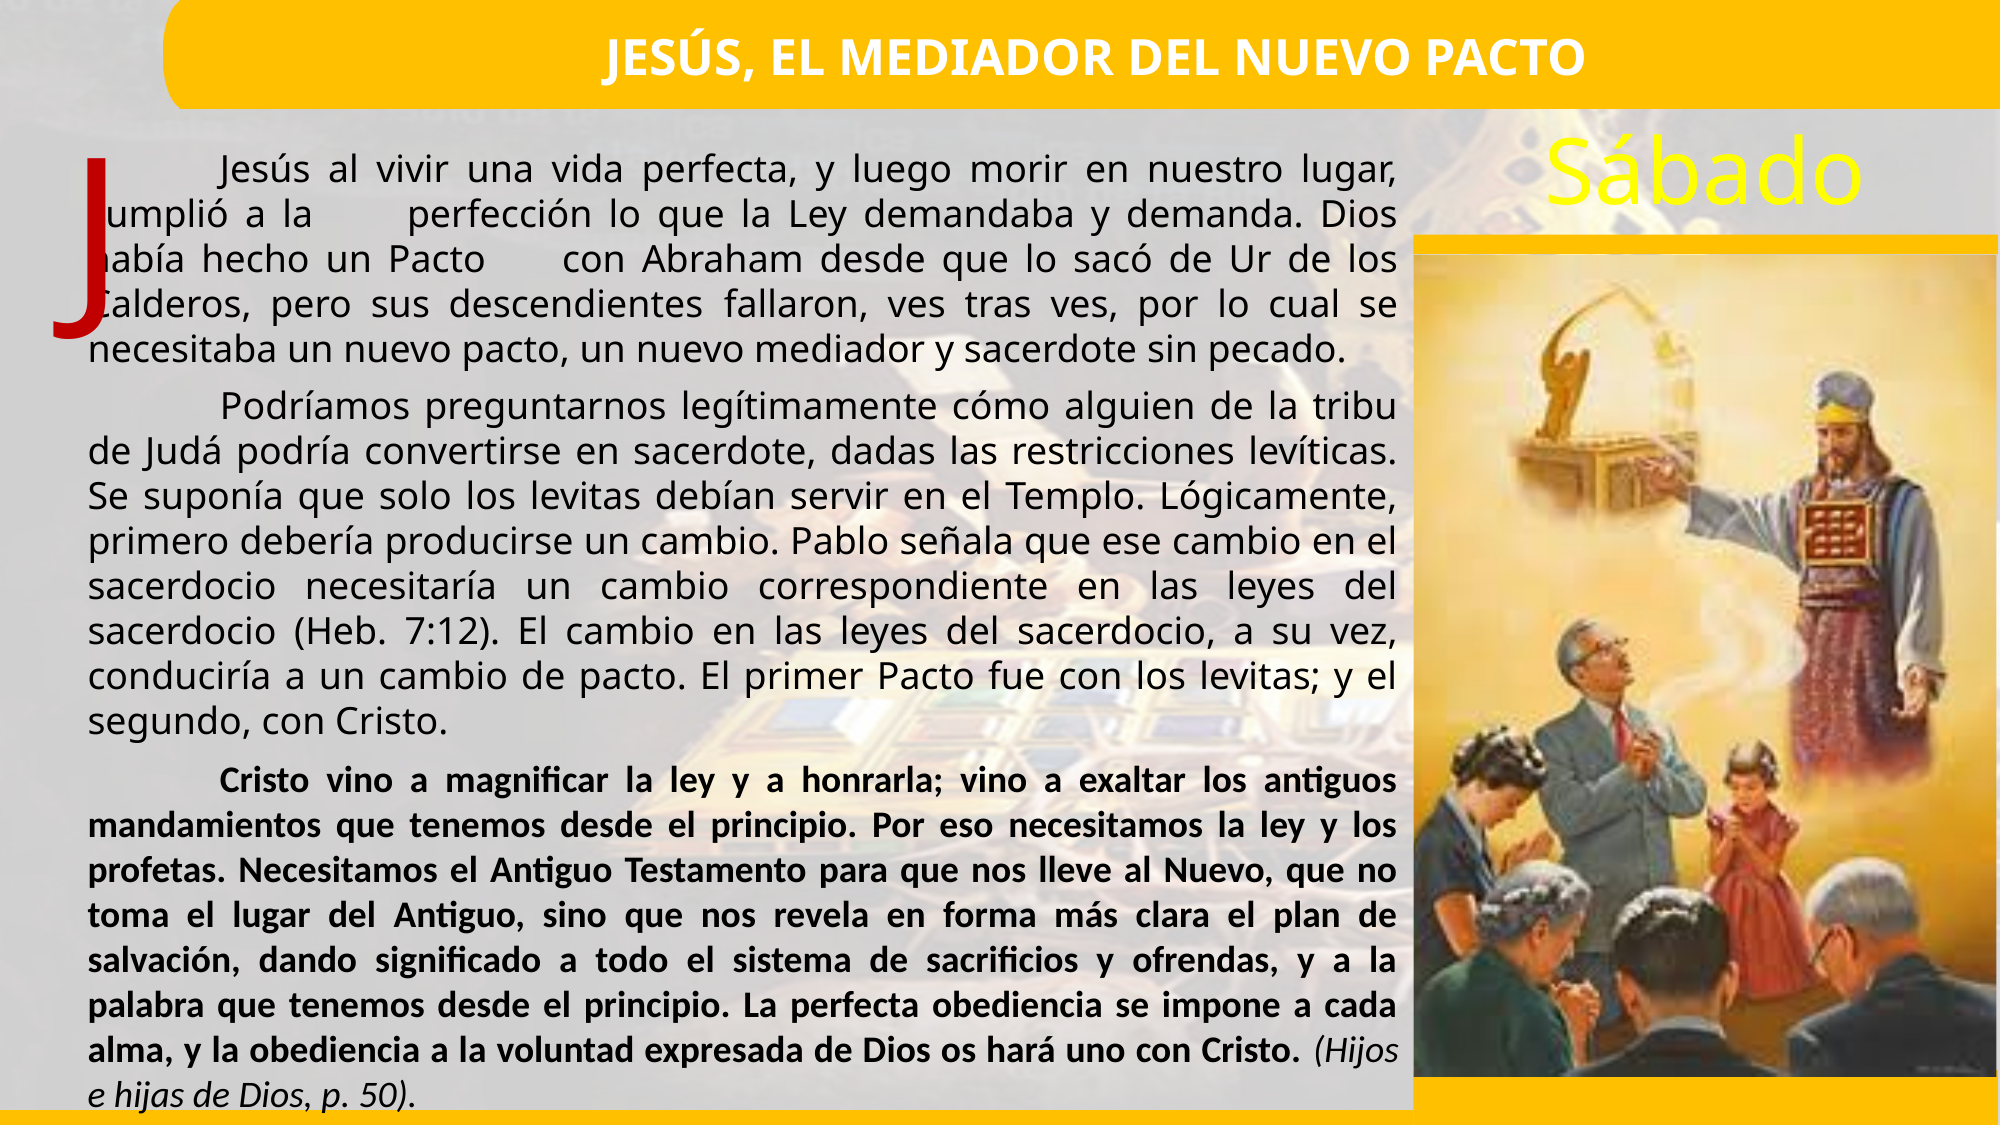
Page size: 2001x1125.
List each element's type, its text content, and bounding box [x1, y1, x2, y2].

text_box Jesús al vivir una vida perfecta, y luego morir en nuestro lugar, cumplió a la perfección lo que la Ley demandaba y demanda. Dios había hecho un Pacto con Abraham desde que lo sacó de Ur de los Calderos, pero sus descendientes fallaron, ves tras ves, por lo cual se necesitaba un nuevo pacto, un nuevo mediador y sacerdote sin pecado. Podríamos preguntarnos legítimamente cómo alguien de la tribu de Judá podría convertirse en sacerdote, dadas las restricciones levíticas. Se suponía que solo los levitas debían servir en el Templo. Lógicamente, primero debería producirse un cambio. Pablo señala que ese cambio en el sacerdocio necesitaría un cambio correspondiente en las leyes del sacerdocio (Heb. 7:12). El cambio en las leyes del sacerdocio, a su vez, conduciría a un cambio de pacto. El primer Pacto fue con los levitas; y el segundo, con Cristo. Cristo vino a magnificar la ley y a honrarla; vino a exaltar los antiguos mandamientos que tenemos desde el principio. Por eso necesitamos la ley y los profetas. Necesitamos el Antiguo Testamento para que nos lleve al Nuevo, que no toma el lugar del Antiguo, sino que nos revela en forma más clara el plan de salvación, dando significado a todo el sistema de sacrificios y ofrendas, y a la palabra que tenemos desde el principio. La perfecta obediencia se impone a cada alma, y la obediencia a la voluntad expresada de Dios os hará uno con Cristo. (Hijos e hijas de Dios, p. 50). [72, 137, 1414, 1125]
picture [1413, 255, 1997, 1077]
text_box JESÚS, EL MEDIADOR DEL NUEVO PACTO [188, 17, 2000, 93]
text_box J [54, 89, 221, 349]
